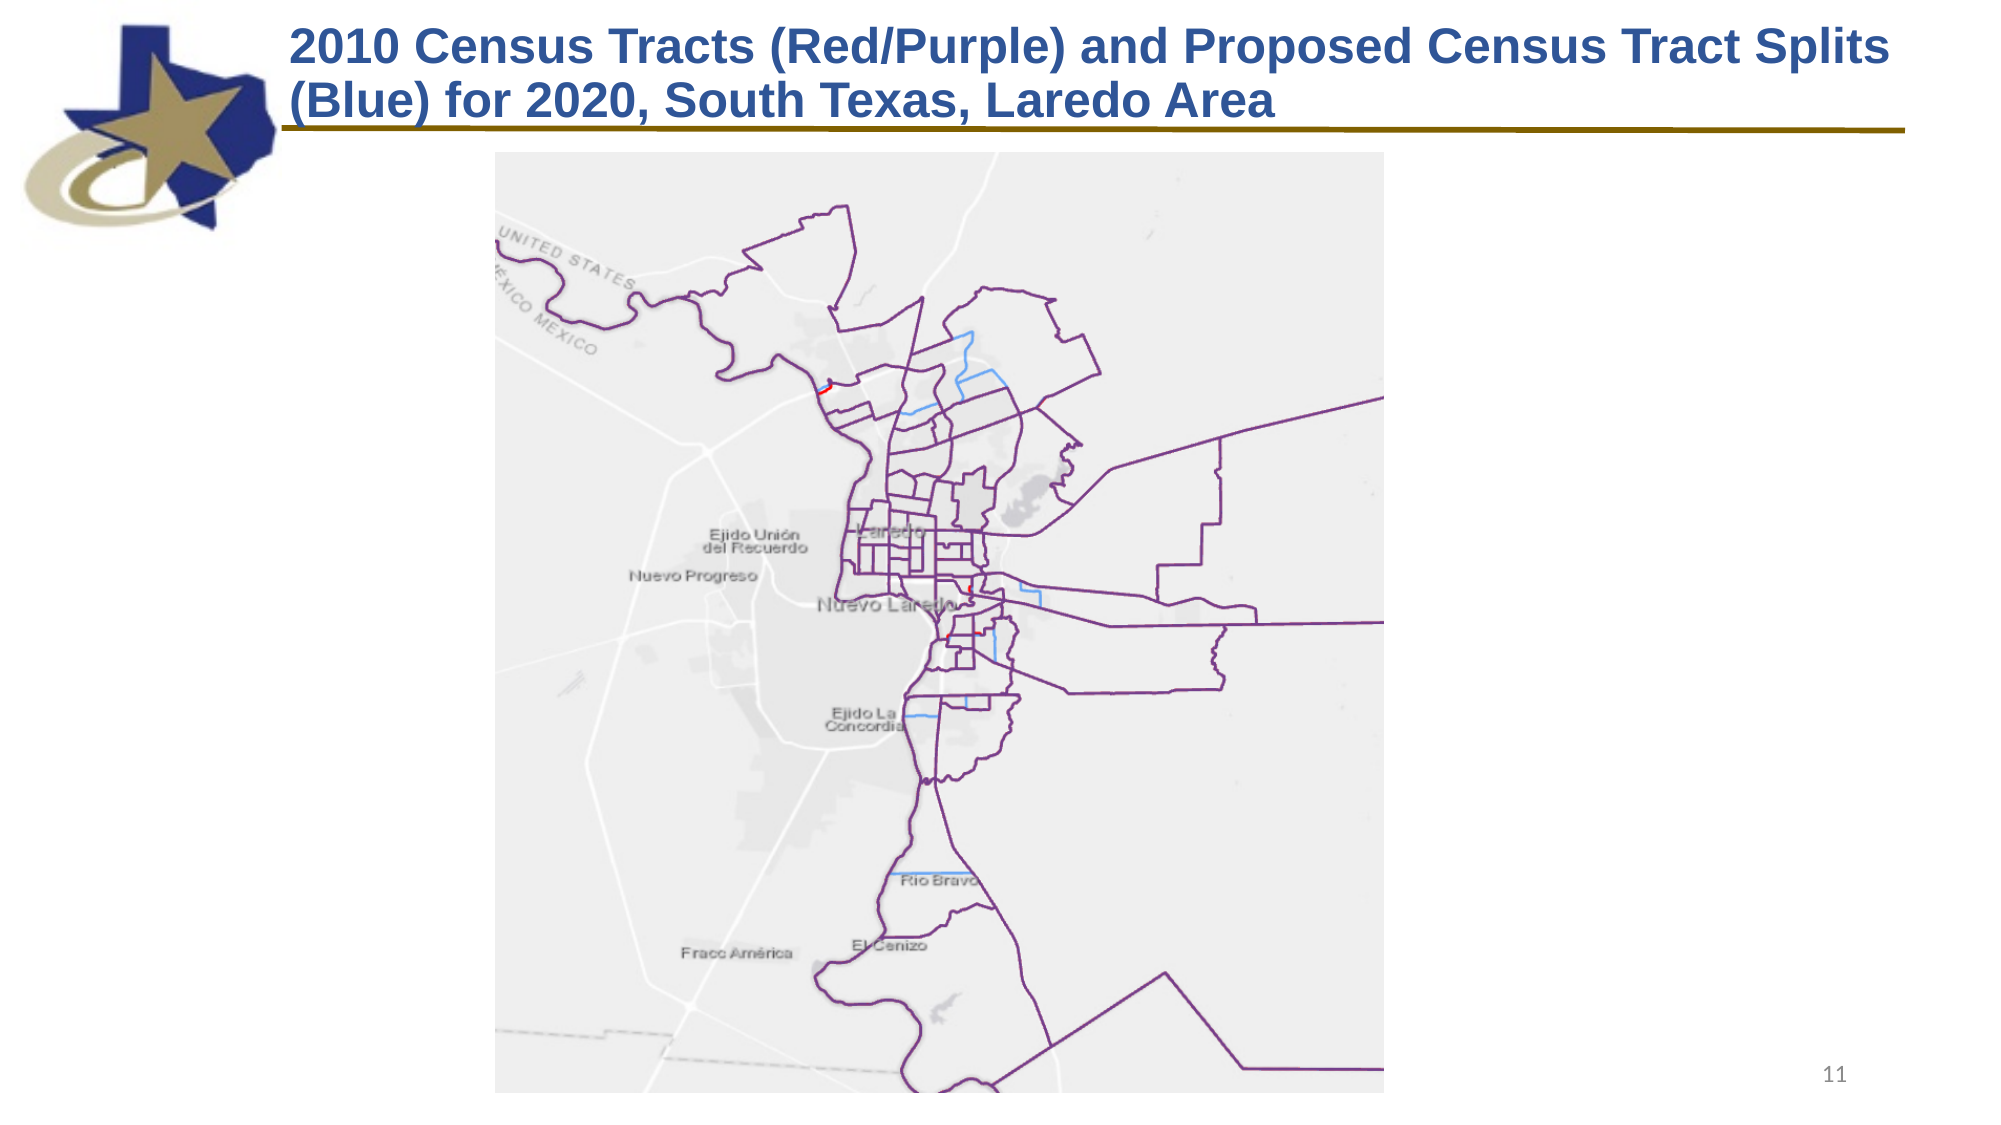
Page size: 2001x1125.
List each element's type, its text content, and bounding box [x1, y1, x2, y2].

picture [495, 152, 1384, 1094]
slide_number 11 [1412, 1042, 1863, 1103]
title 2010 Census Tracts (Red/Purple) and Proposed Census Tract Splits (Blue) for 2020, South Texas, Laredo Area [274, 22, 1909, 127]
picture [20, 0, 282, 261]
